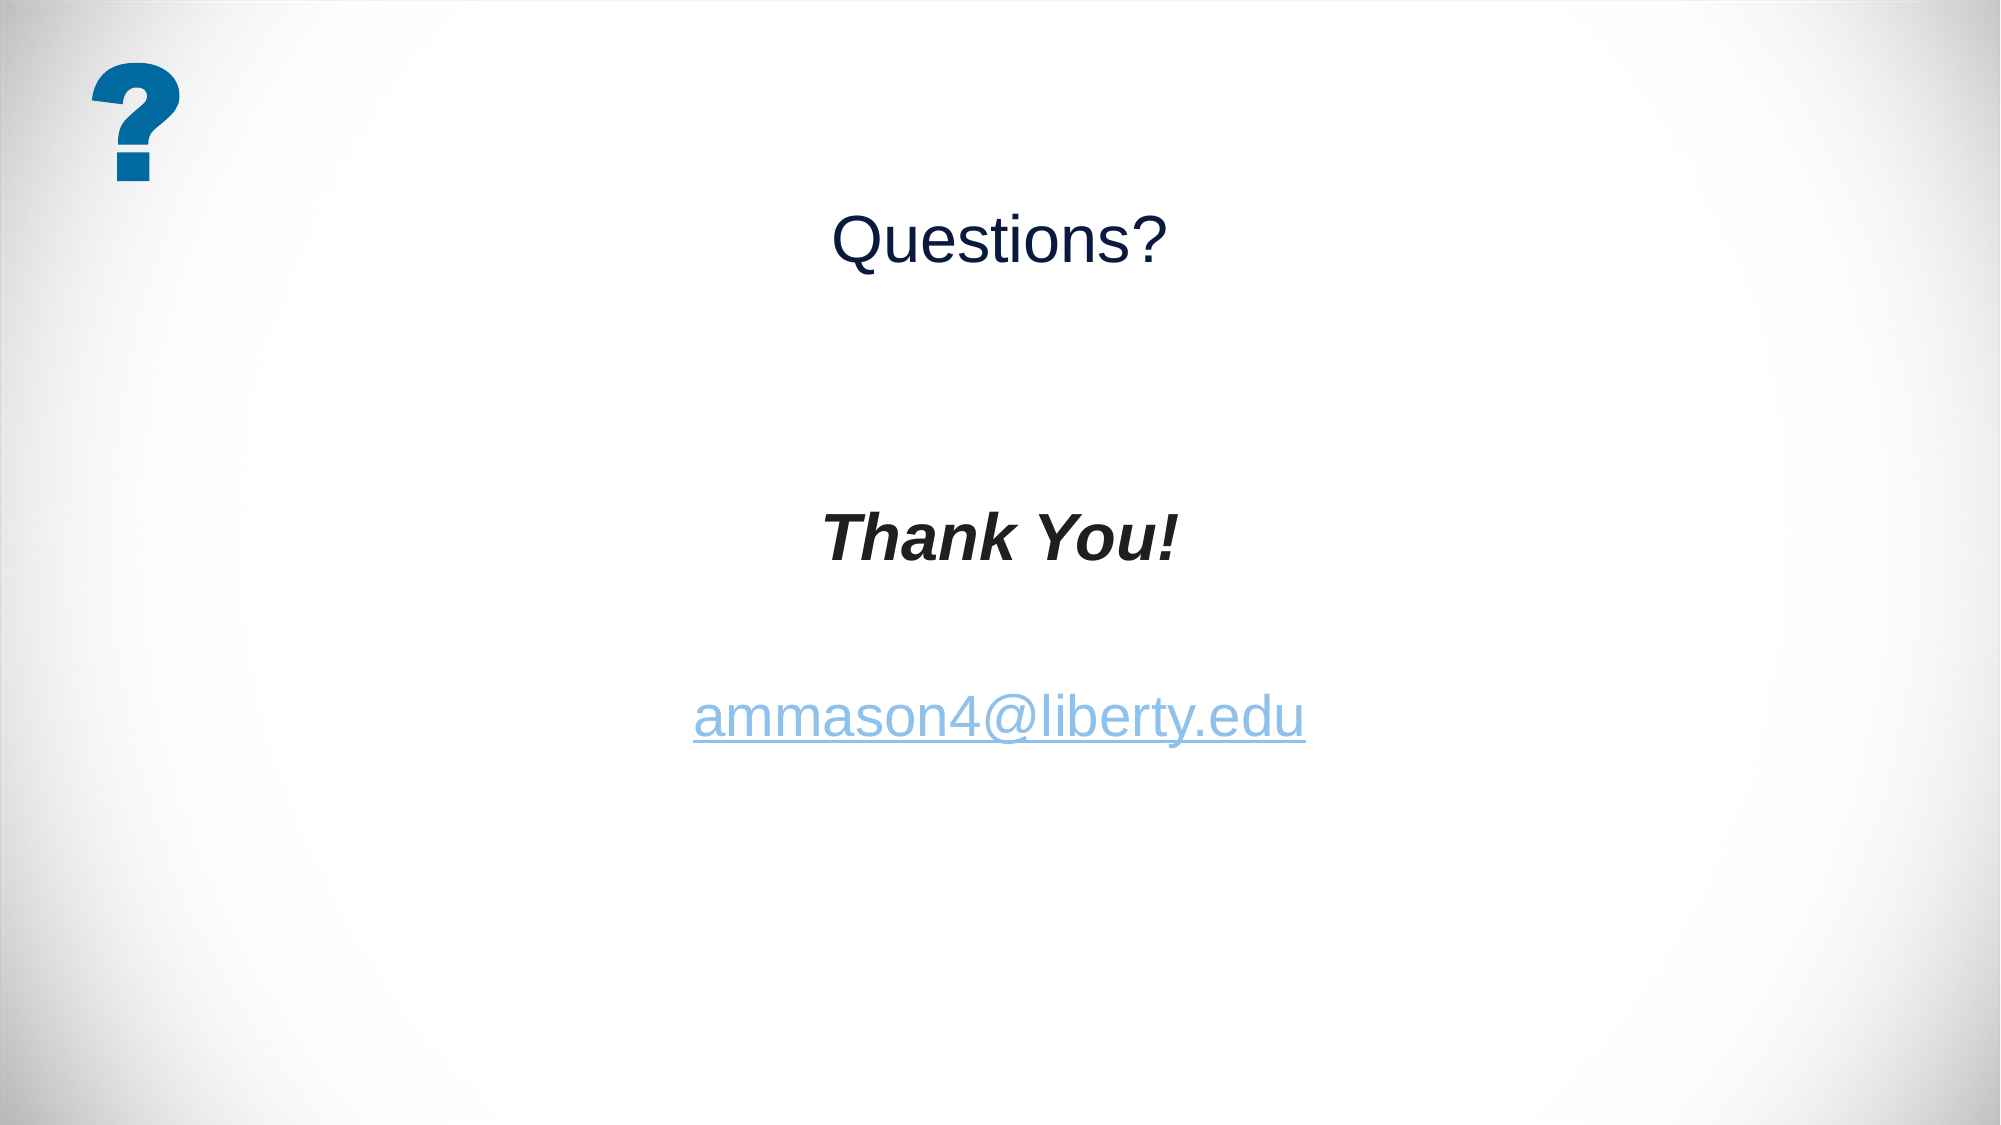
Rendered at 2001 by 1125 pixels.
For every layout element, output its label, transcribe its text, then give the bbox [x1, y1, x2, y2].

text_box [117, 152, 150, 182]
title Questions? [373, 183, 1627, 289]
list Thank You! ammason4@liberty.edu [175, 302, 1825, 940]
picture [0, 0, 2001, 1125]
text_box [91, 62, 180, 145]
